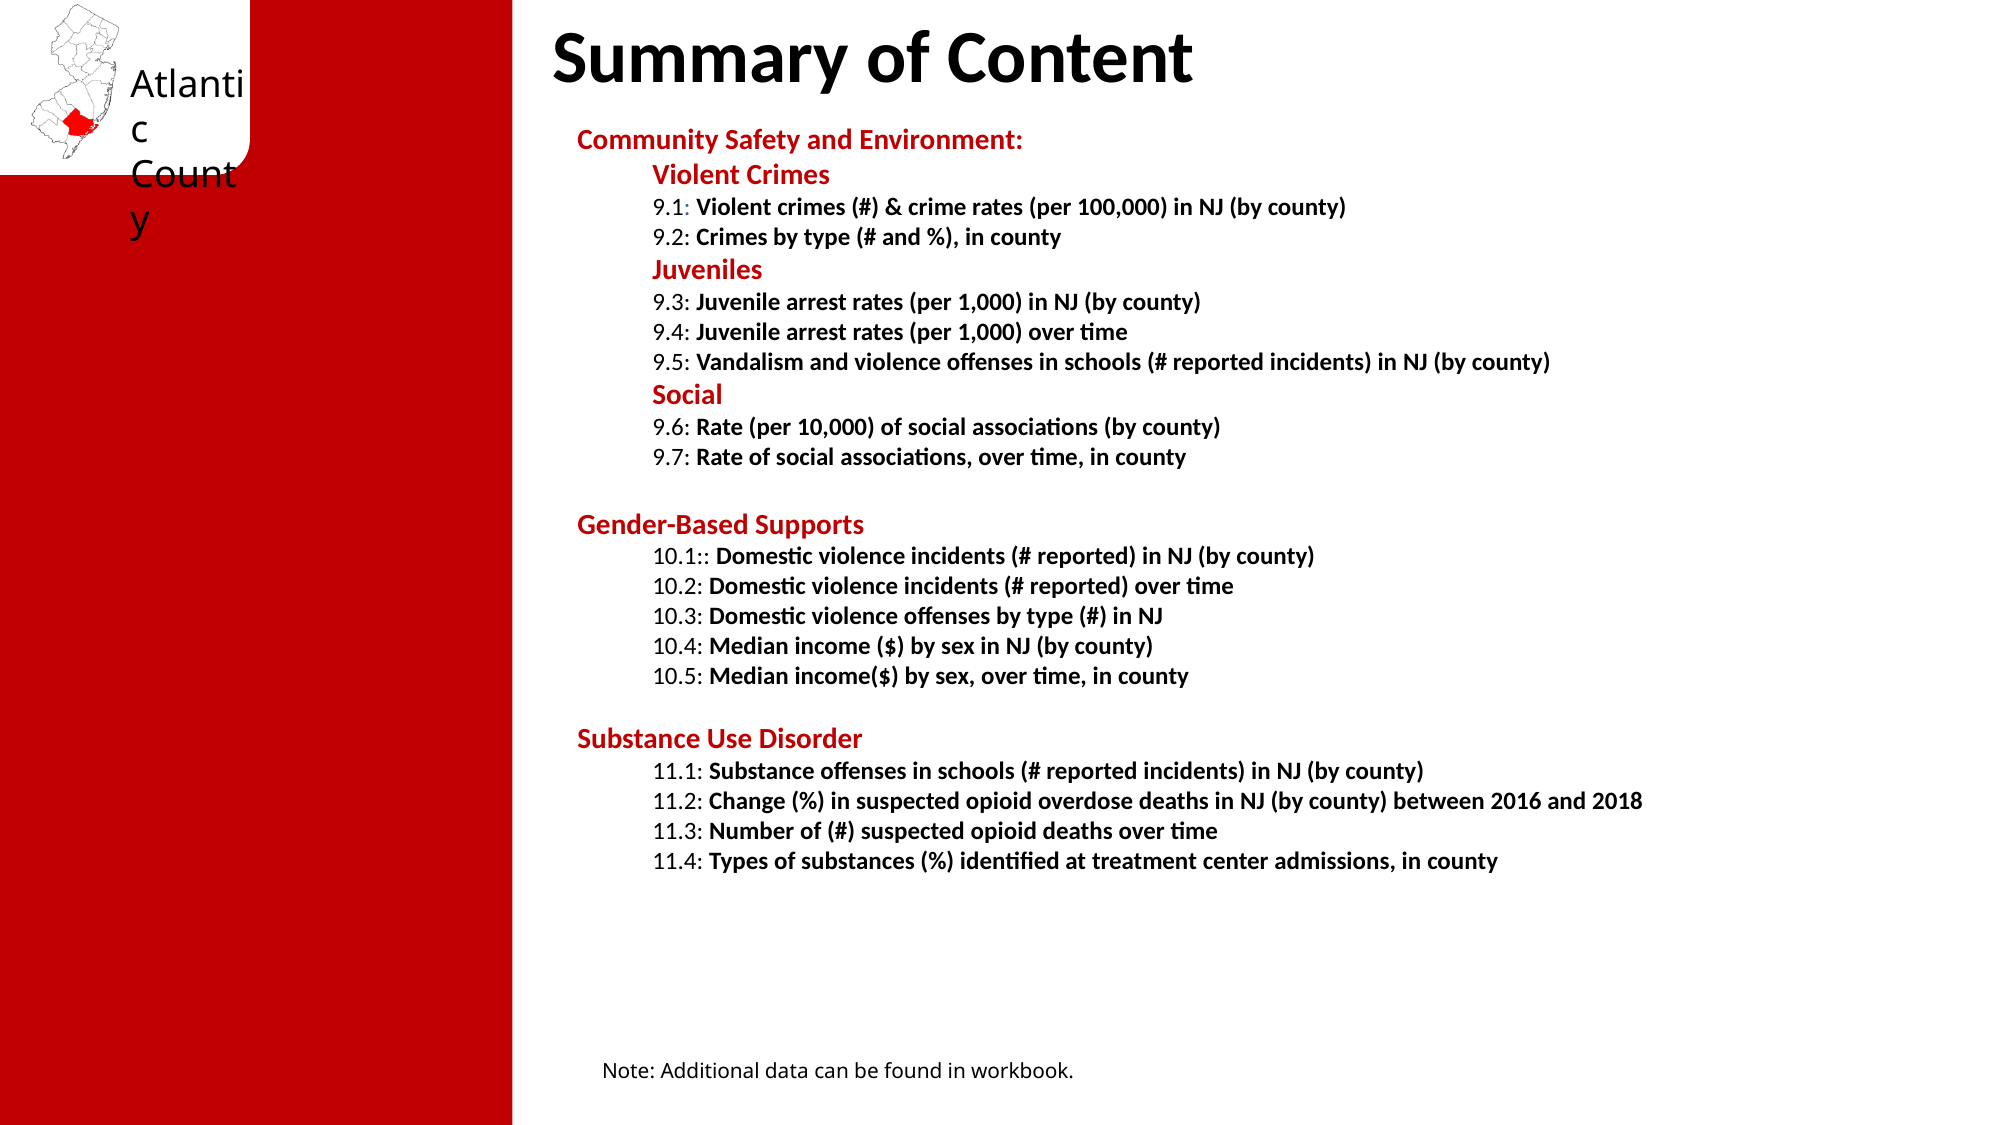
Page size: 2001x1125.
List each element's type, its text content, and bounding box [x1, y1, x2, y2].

picture [31, 4, 119, 159]
text_box Note: Additional data can be found in workbook. [587, 1050, 1863, 1090]
